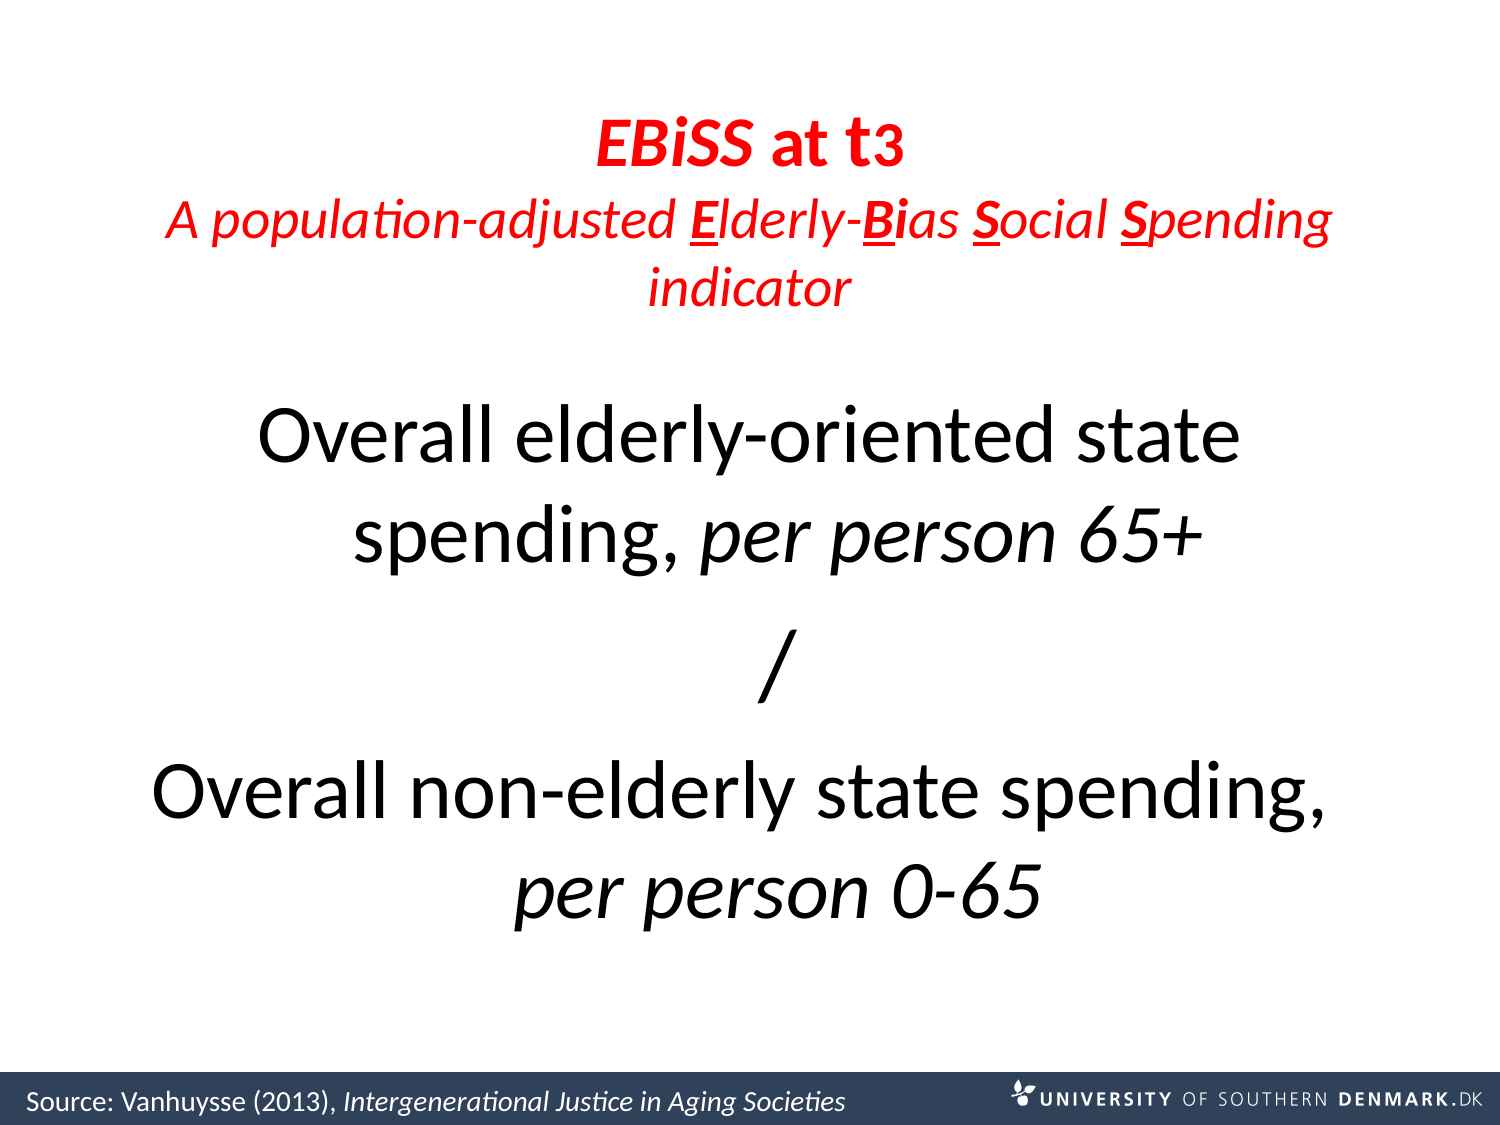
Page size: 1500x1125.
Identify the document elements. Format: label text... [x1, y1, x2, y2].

picture [0, 1072, 1500, 1125]
text_box Source: Vanhuysse (2013), Intergenerational Justice in Aging Societies [11, 1074, 1025, 1125]
list Overall elderly-oriented state spending, per person 65+ / Overall non-elderly state spending, per person 0-65 [74, 371, 1426, 1007]
title EBiSS at t3 A population-adjusted Elderly-Bias Social Spending indicator [74, 80, 1426, 328]
